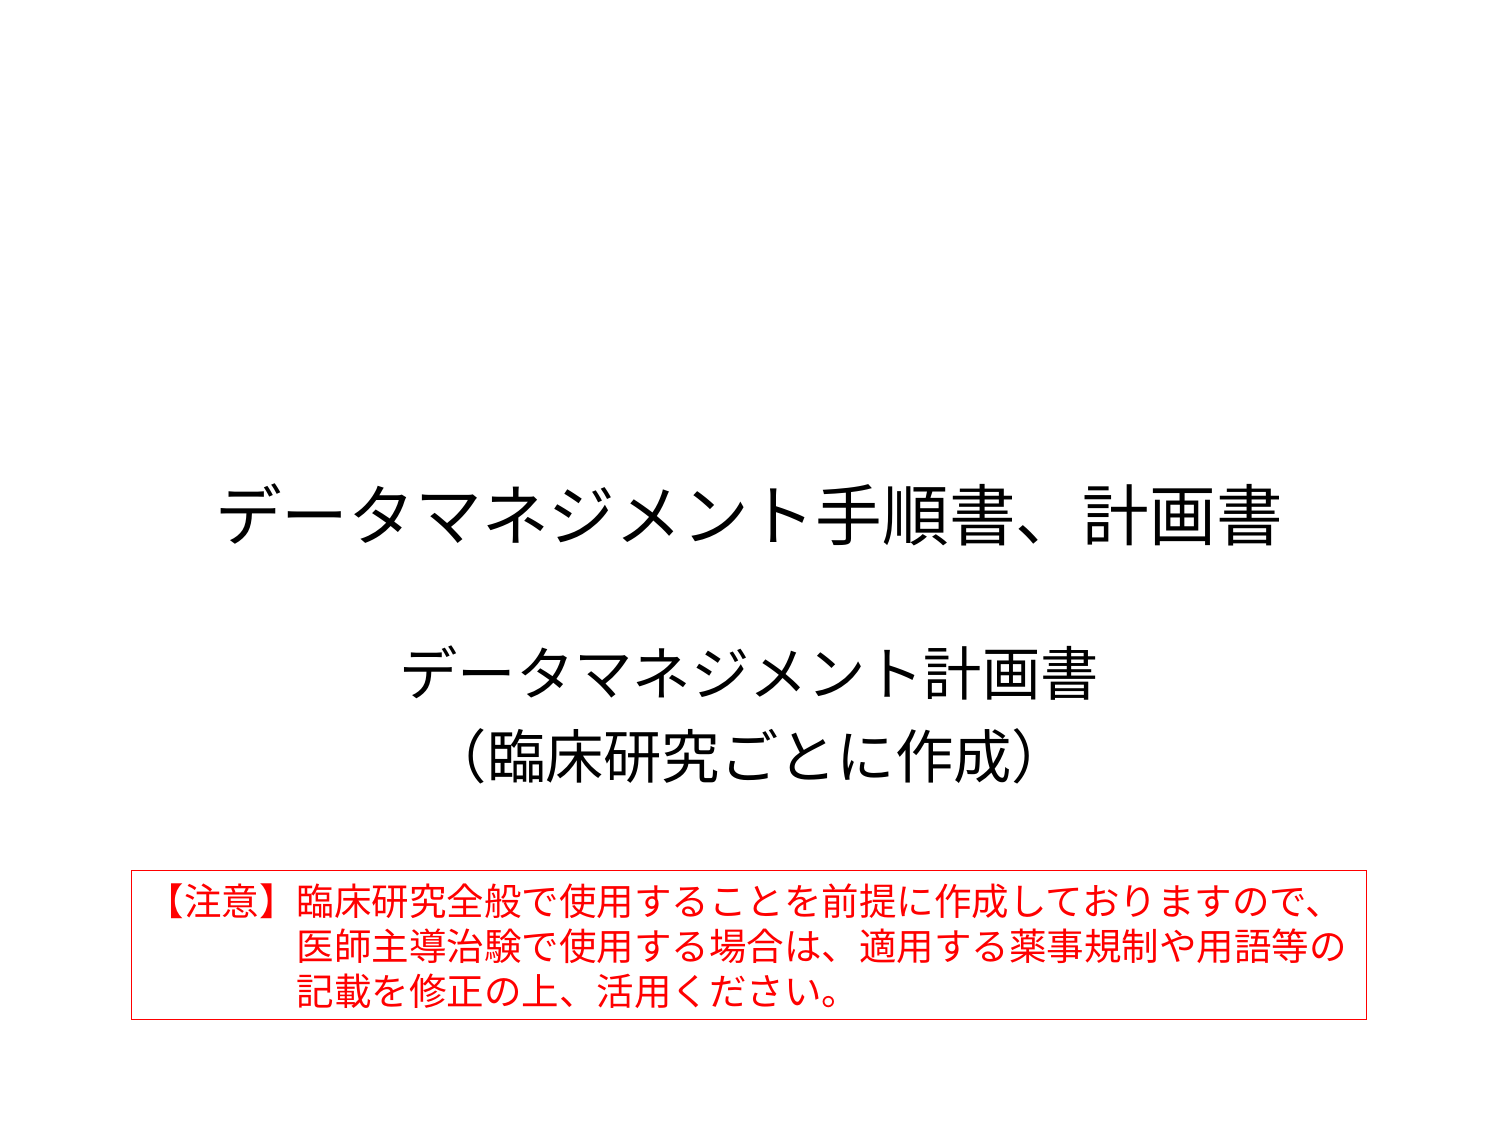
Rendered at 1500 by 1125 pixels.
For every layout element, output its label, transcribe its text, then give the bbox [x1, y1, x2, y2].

text_box 【注意】臨床研究全般で使用することを前提に作成しておりますので、 医師主導治験で使用する場合は、適用する薬事規制や用語等の 記載を修正の上、活用ください。 [131, 870, 1367, 1020]
title データマネジメント手順書、計画書 [102, 280, 1397, 563]
list データマネジメント計画書 （臨床研究ごとに作成） [102, 637, 1397, 868]
